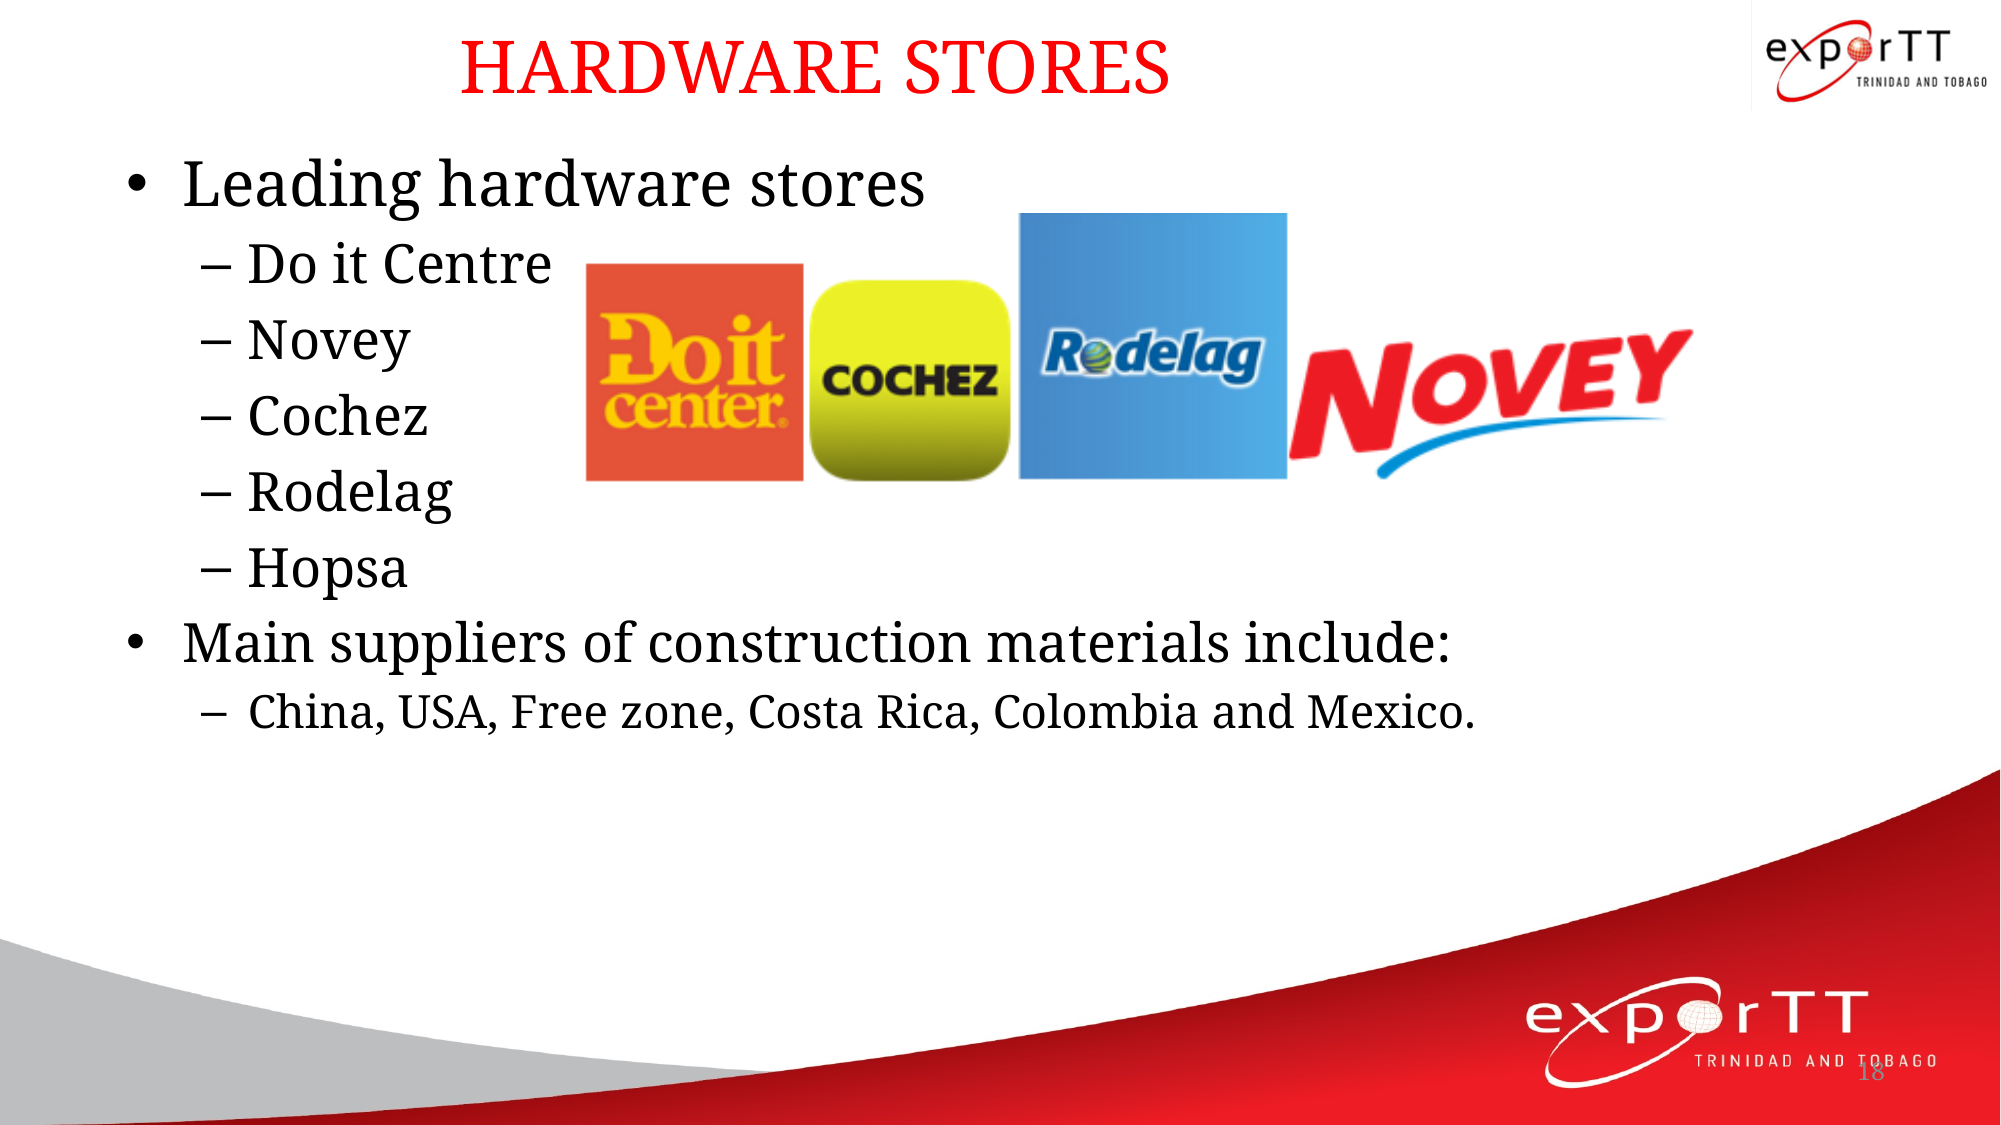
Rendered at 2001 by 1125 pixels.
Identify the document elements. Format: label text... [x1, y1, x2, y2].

picture [0, 0, 2001, 1125]
title HARDWARE STORES [111, 19, 1522, 110]
slide_number 18 [1433, 1042, 1900, 1103]
list Leading hardware stores Do it Centre Novey Cochez Rodelag Hopsa Main suppliers of construction materials include: China, USA, Free zone, Costa Rica, Colombia and Mexico. [111, 136, 1522, 992]
